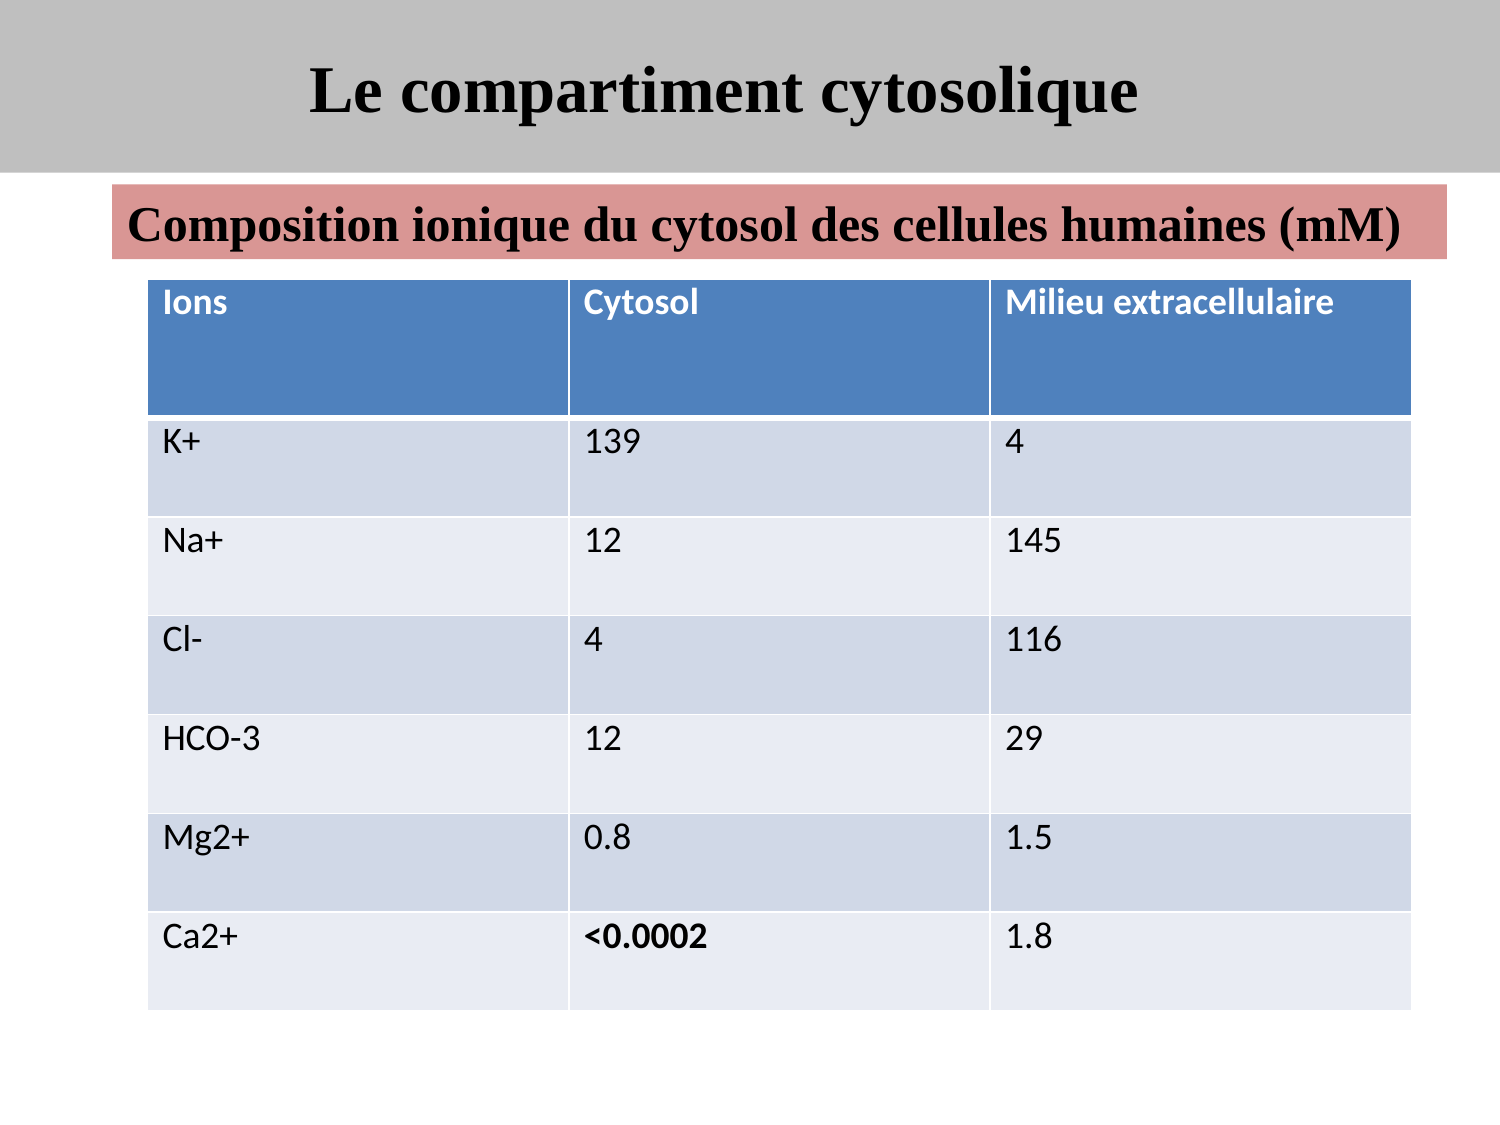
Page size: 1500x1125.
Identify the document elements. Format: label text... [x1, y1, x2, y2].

table_cell 12 [570, 715, 989, 813]
table_cell K+ [148, 421, 568, 516]
table_cell 29 [991, 715, 1411, 813]
table_cell 4 [991, 421, 1411, 516]
table_cell <0.0002 [570, 913, 989, 1010]
table_header Cytosol [570, 280, 989, 415]
table_cell Mg2+ [148, 814, 568, 911]
table_header Ions [148, 280, 568, 415]
table_cell 1.8 [991, 913, 1411, 1010]
text_box Le compartiment cytosolique [0, 0, 1500, 175]
table_cell Cl- [148, 616, 568, 714]
table_header Milieu extracellulaire [991, 280, 1411, 415]
table_cell Ca2+ [148, 913, 568, 1010]
table_cell 4 [570, 616, 989, 714]
table_cell Na+ [148, 518, 568, 615]
table_cell 0.8 [570, 814, 989, 911]
table_cell 116 [991, 616, 1411, 714]
table_cell 139 [570, 421, 989, 516]
table_cell 12 [570, 518, 989, 615]
table_cell 1.5 [991, 814, 1411, 911]
table_cell 145 [991, 518, 1411, 615]
table_cell HCO-3 [148, 715, 568, 813]
text_box Composition ionique du cytosol des cellules humaines (mM) [112, 184, 1447, 260]
